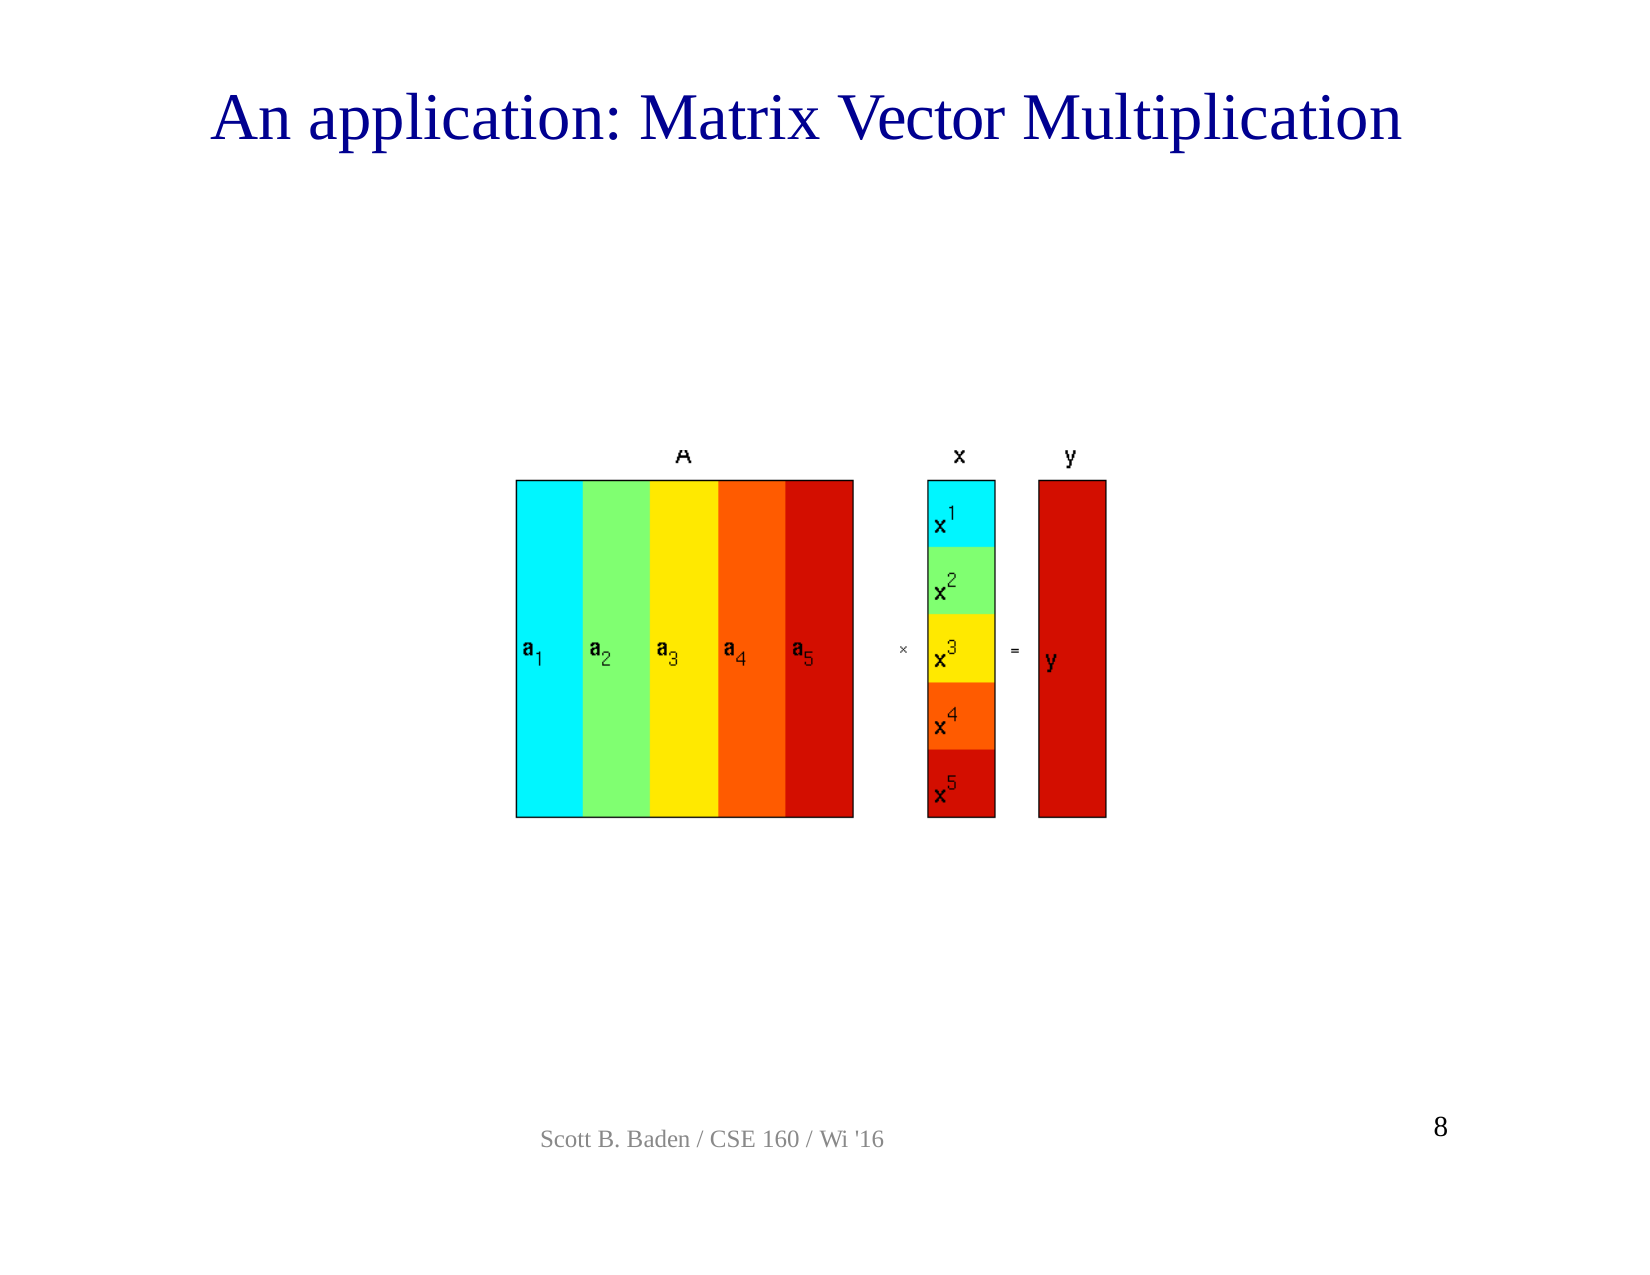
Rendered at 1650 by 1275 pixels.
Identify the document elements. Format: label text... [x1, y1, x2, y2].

text_box Scott B. Baden / CSE 160 / Wi '16 [537, 1122, 887, 1153]
title An application: Matrix Vector Multiplication [208, 72, 1412, 286]
text_box [374, 449, 1188, 862]
text_box 8 [1431, 1107, 1451, 1143]
